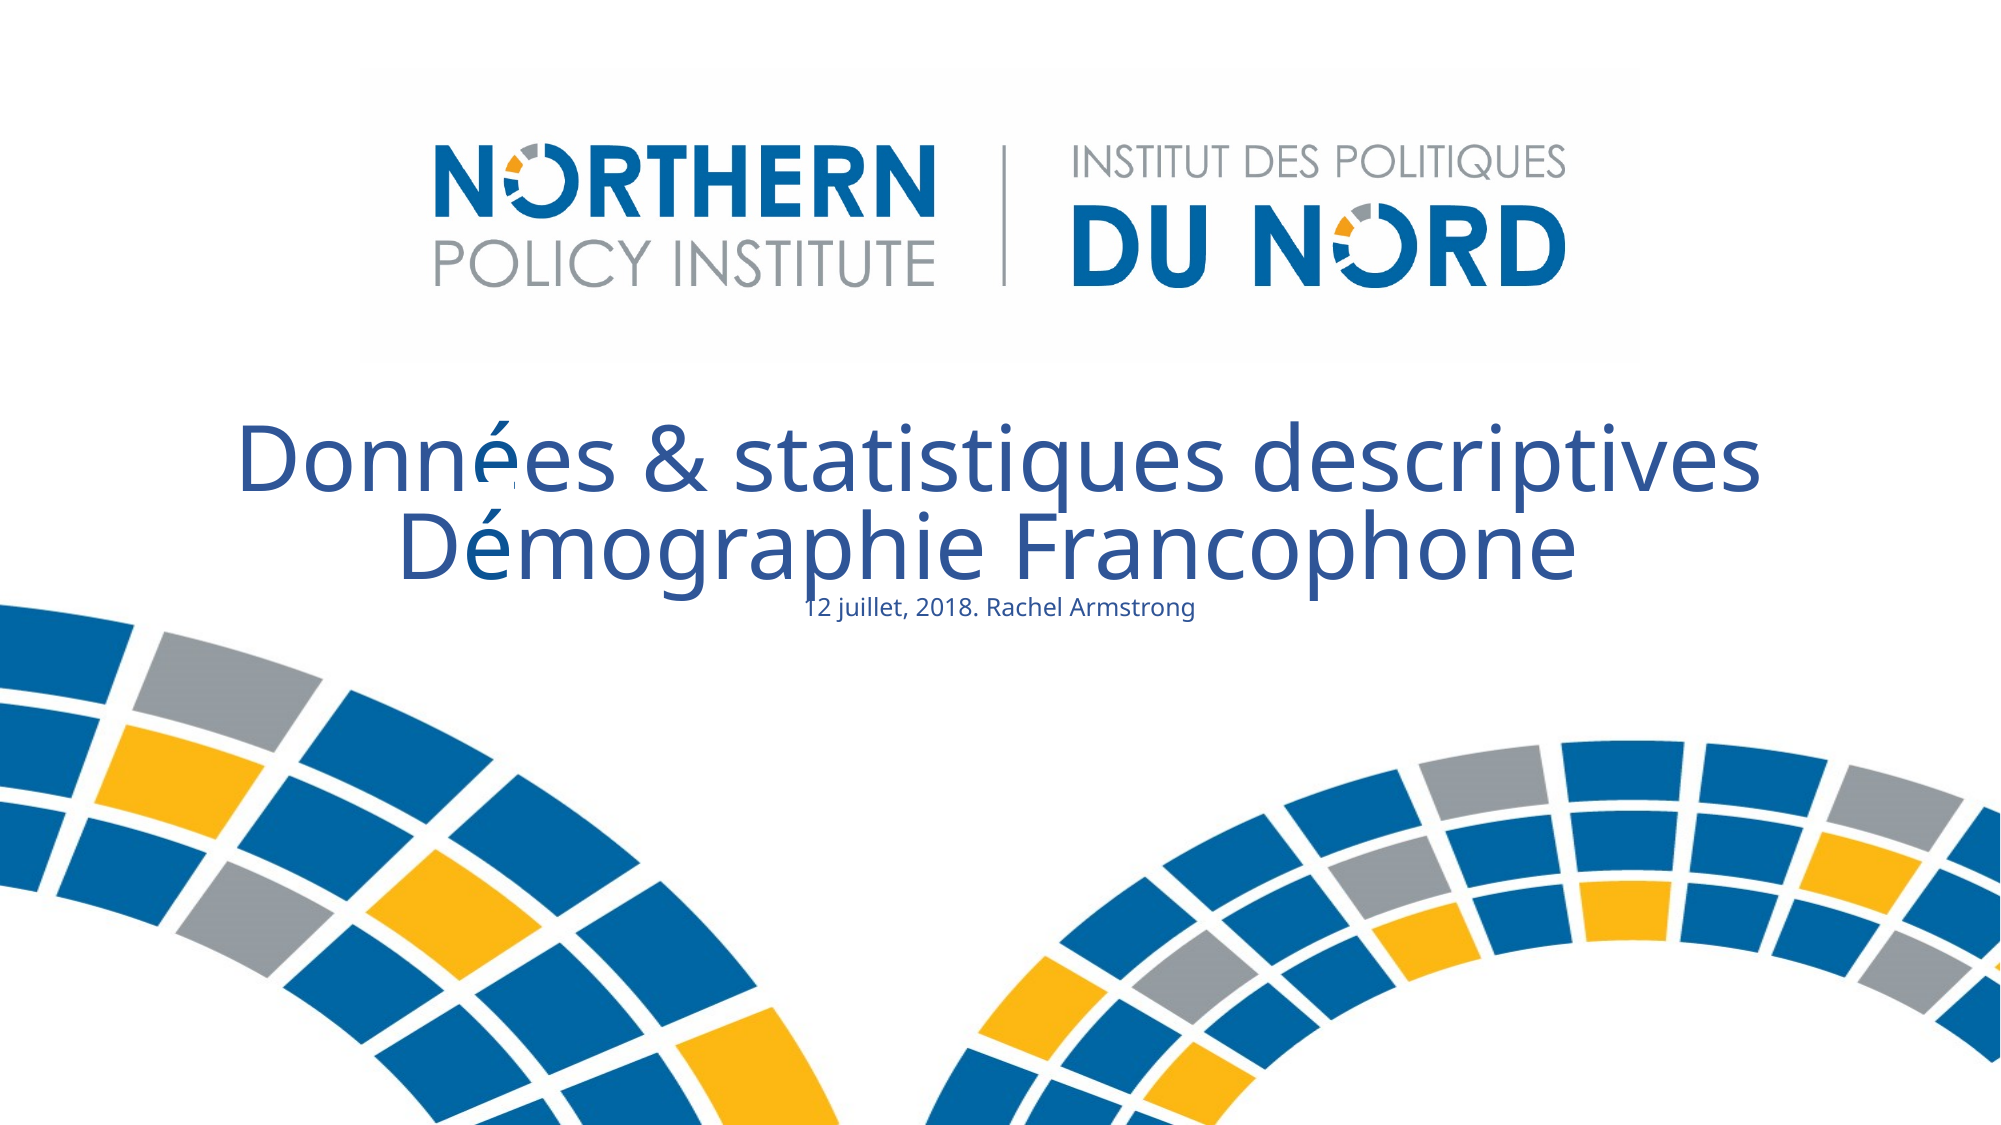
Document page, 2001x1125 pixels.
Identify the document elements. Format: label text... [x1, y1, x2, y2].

text_box Données & statistiques descriptives Démographie Francophone 12 juillet, 2018. Rachel Armstrong [211, 376, 1789, 749]
picture [0, 0, 2001, 1125]
